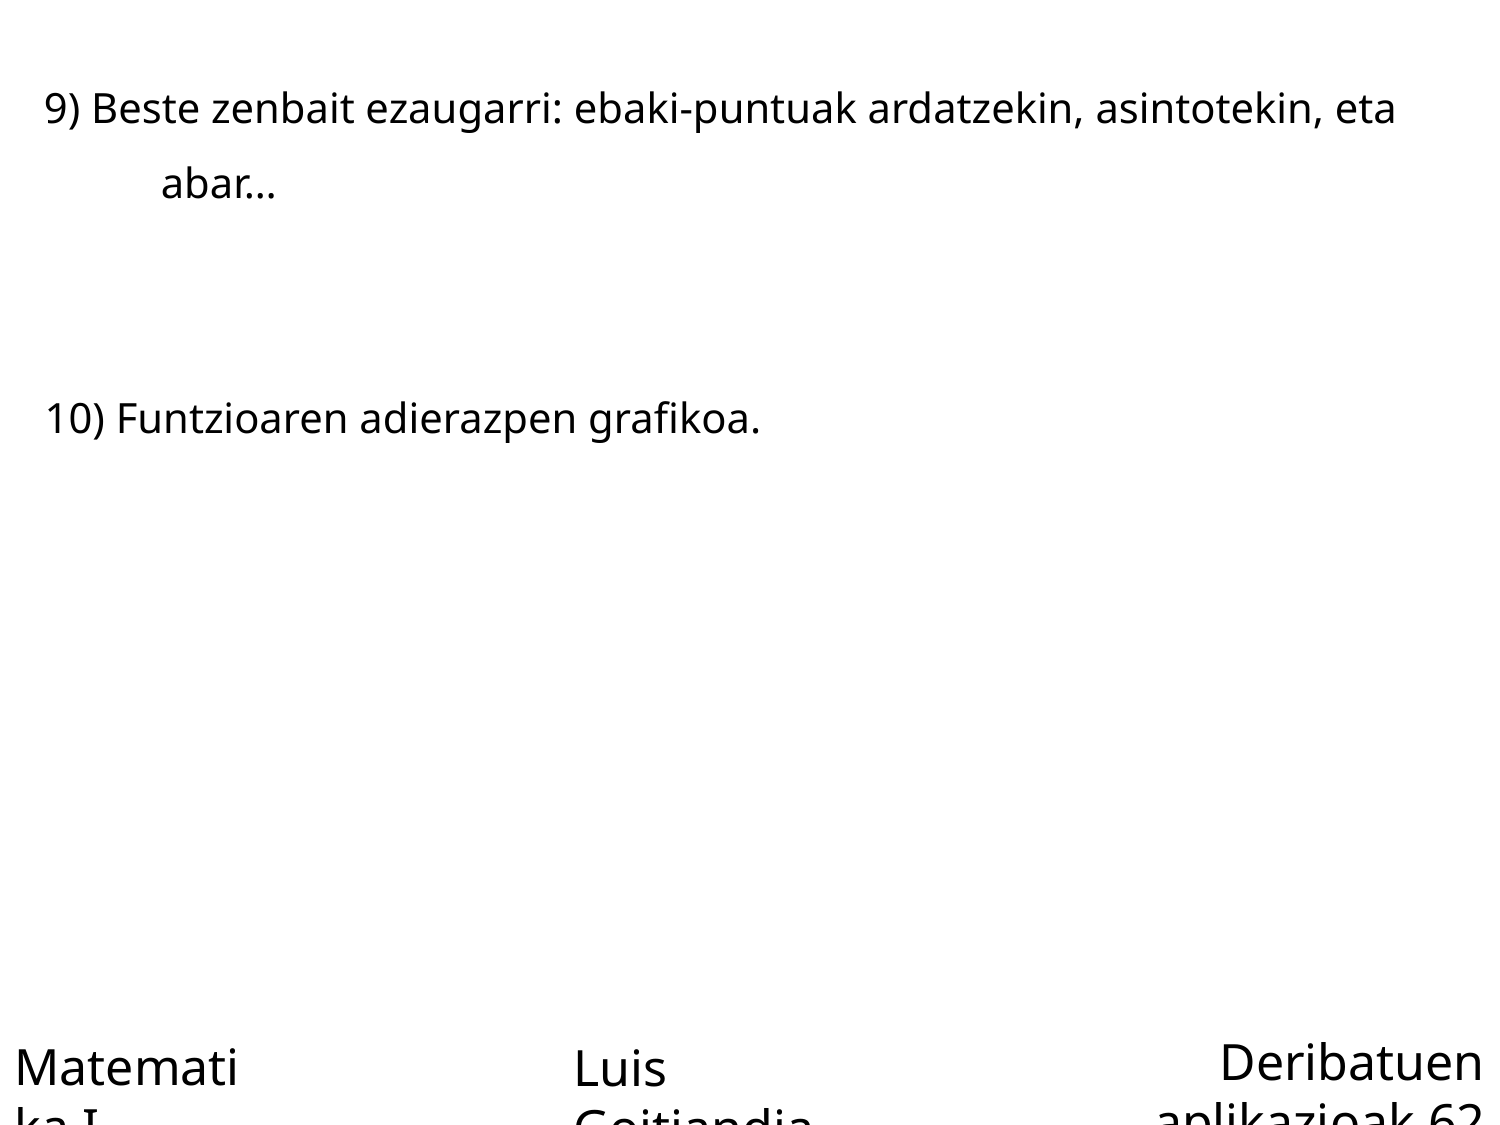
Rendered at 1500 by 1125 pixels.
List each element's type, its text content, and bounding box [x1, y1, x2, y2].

text_box 9) Beste zenbait ezaugarri: ebaki-puntuak ardatzekin, asintotekin, eta abar… [29, 49, 1455, 215]
text_box 10) Funtzioaren adierazpen grafikoa. [29, 359, 974, 449]
